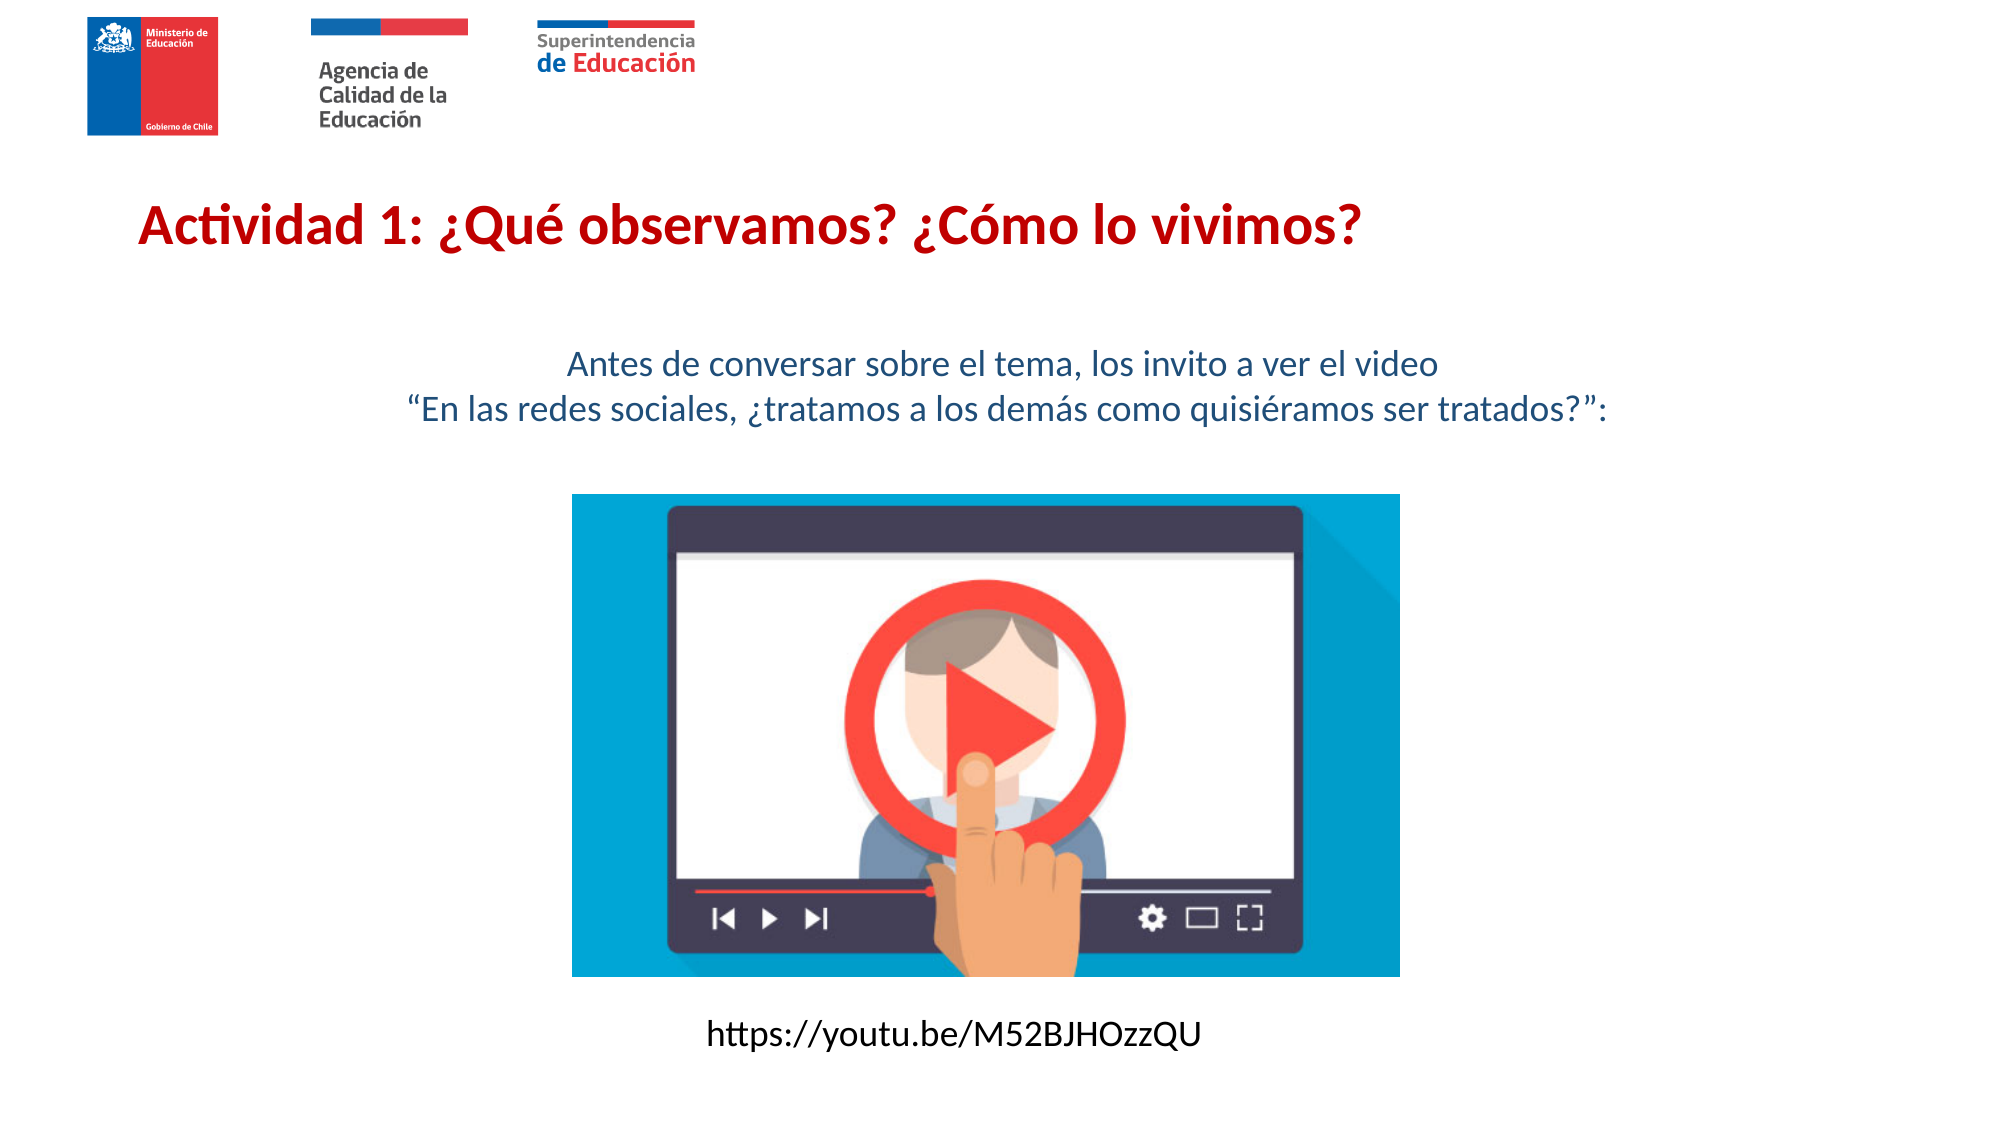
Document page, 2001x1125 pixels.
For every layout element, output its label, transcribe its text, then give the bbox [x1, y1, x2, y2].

text_box Antes de conversar sobre el tema, los invito a ver el video “En las redes sociales, ¿tratamos a los demás como quisiéramos ser tratados?”: [248, 331, 1767, 437]
text_box Actividad 1: ¿Qué observamos? ¿Cómo lo vivimos? [123, 176, 1579, 275]
text_box https://youtu.be/M52BJHOzzQU [691, 1001, 1223, 1062]
picture [0, 0, 2001, 1125]
